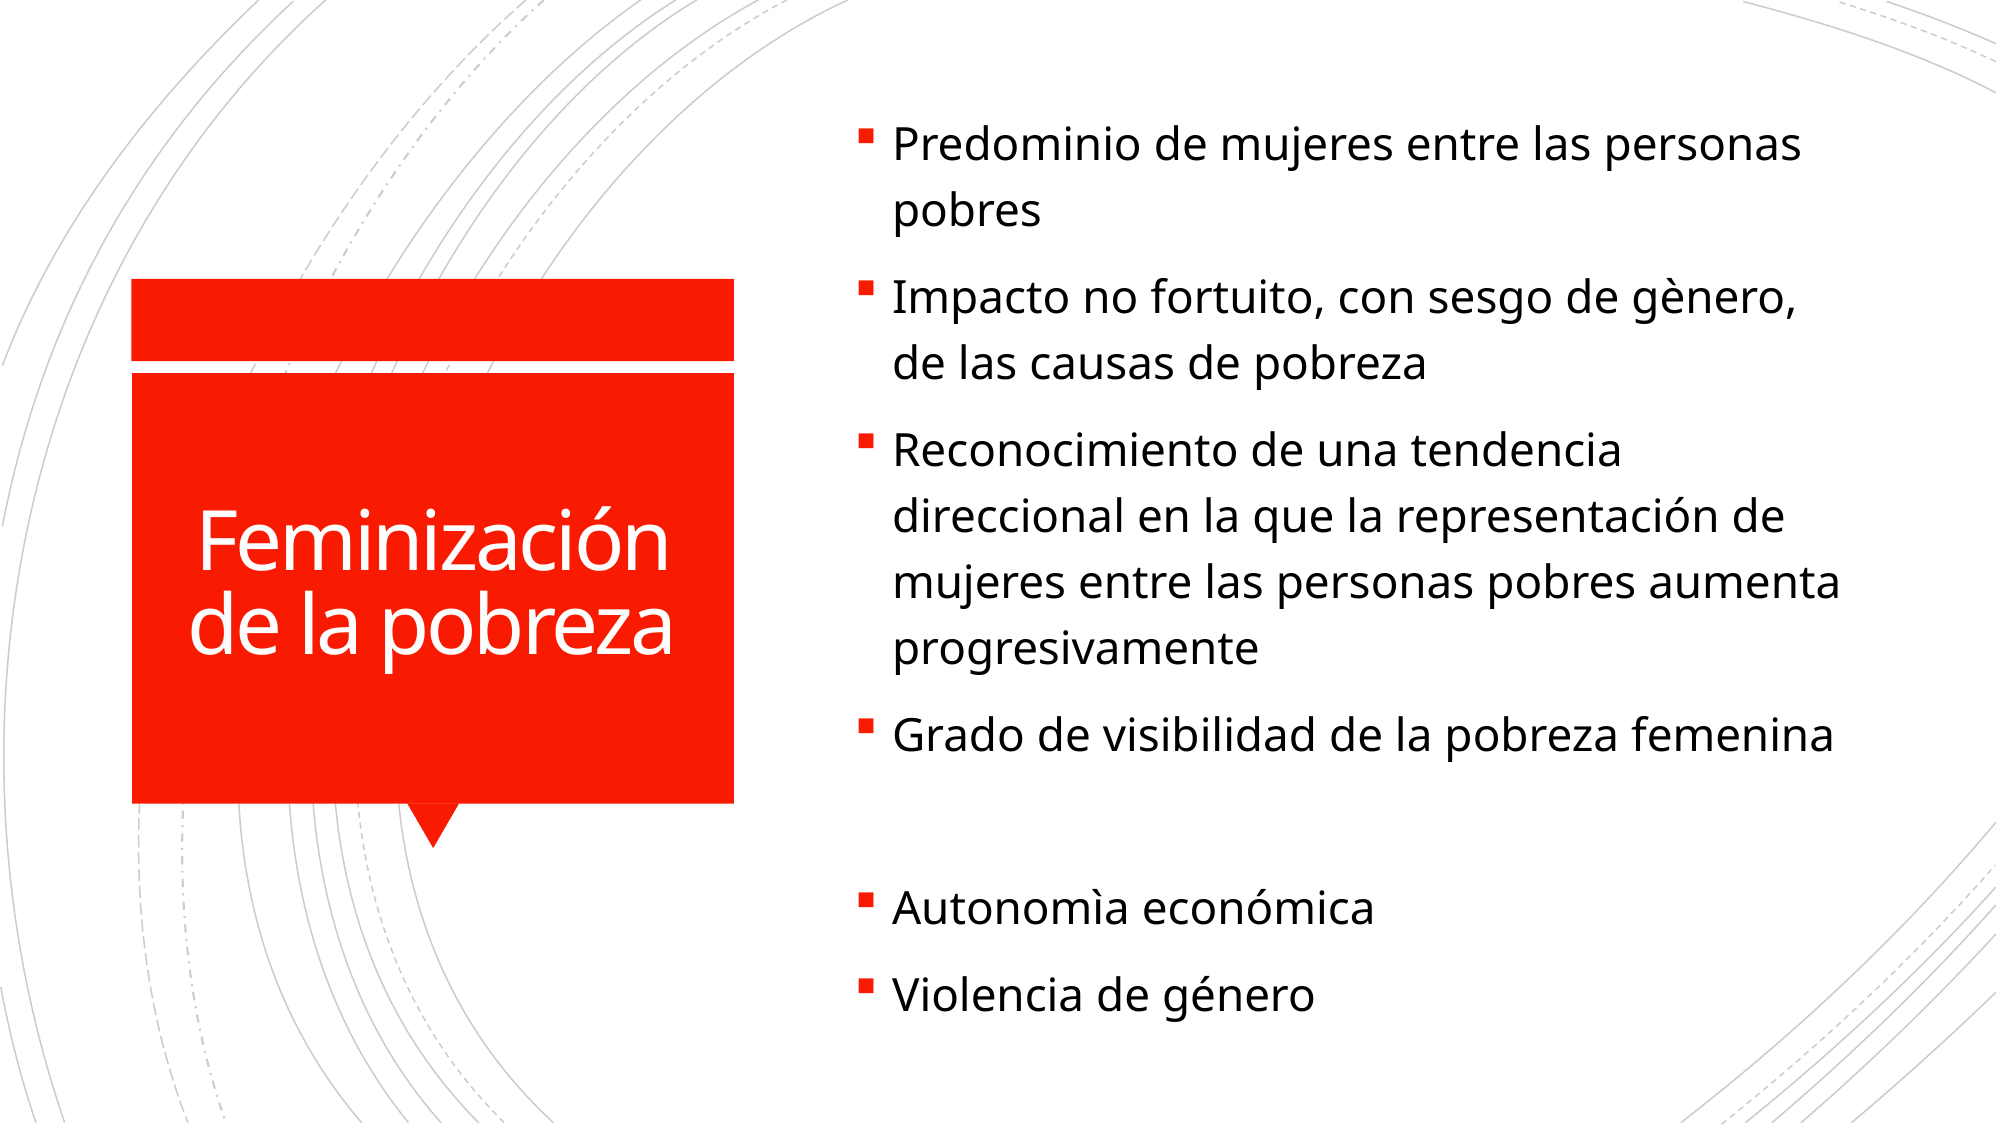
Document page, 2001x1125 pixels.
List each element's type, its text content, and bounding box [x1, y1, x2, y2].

title Feminización de la pobreza [145, 385, 720, 789]
list Predominio de mujeres entre las personas pobres Impacto no fortuito, con sesgo de gènero, de las causas de pobreza Reconocimiento de una tendencia direccional en la que la representación de mujeres entre las personas pobres aumenta progresivamente Grado de visibilidad de la pobreza femenina Autonomìa económica Violencia de género [839, 131, 1871, 993]
